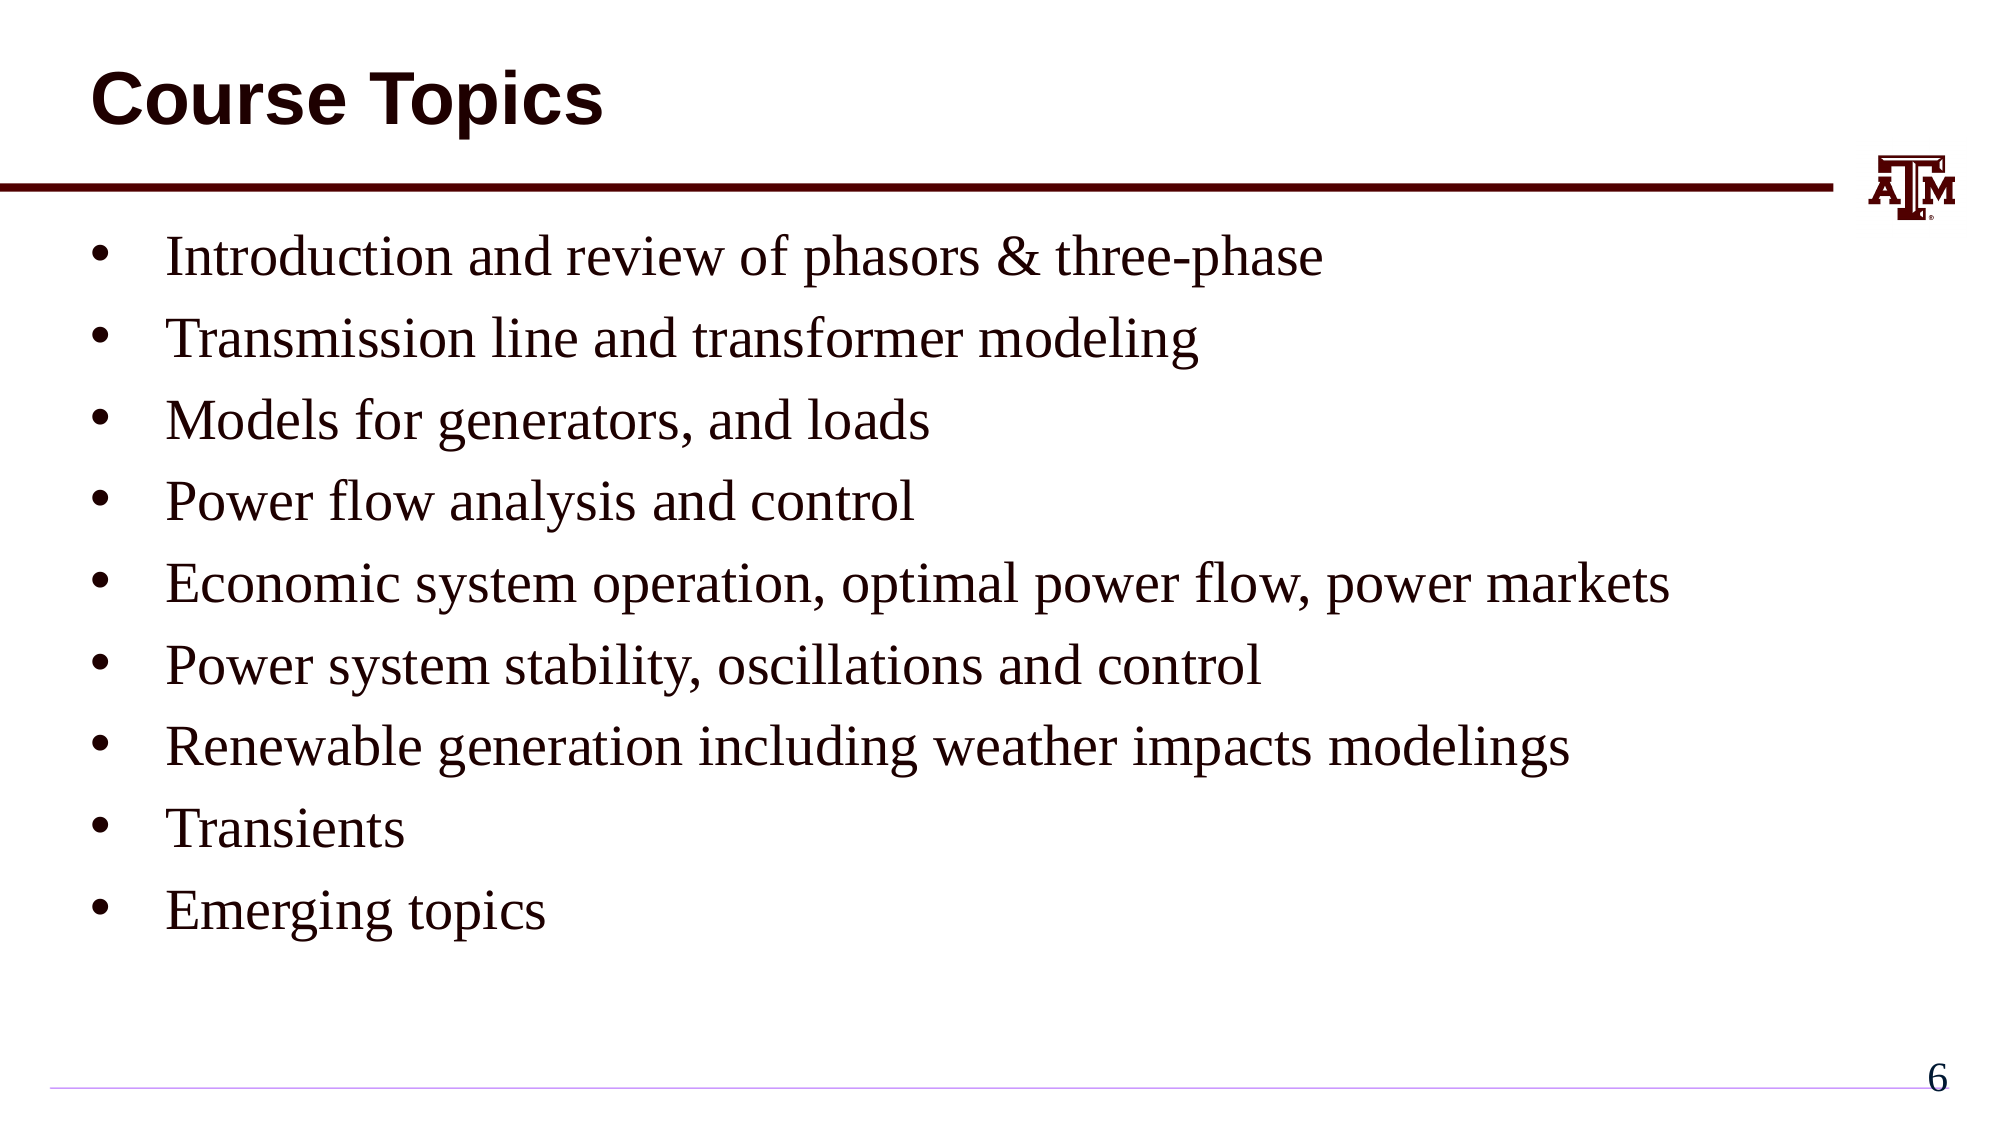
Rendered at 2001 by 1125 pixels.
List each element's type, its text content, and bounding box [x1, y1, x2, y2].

picture [1856, 137, 1967, 238]
title Course Topics [74, 12, 1909, 188]
text_box 5 [1862, 1037, 1964, 1113]
list Introduction and review of phasors & three-phase Transmission line and transformer modeling Models for generators, and loads Power flow analysis and control Economic system operation, optimal power flow, power markets Power system stability, oscillations and control Renewable generation including weather impacts modelings Transients Emerging topics [74, 209, 1929, 823]
